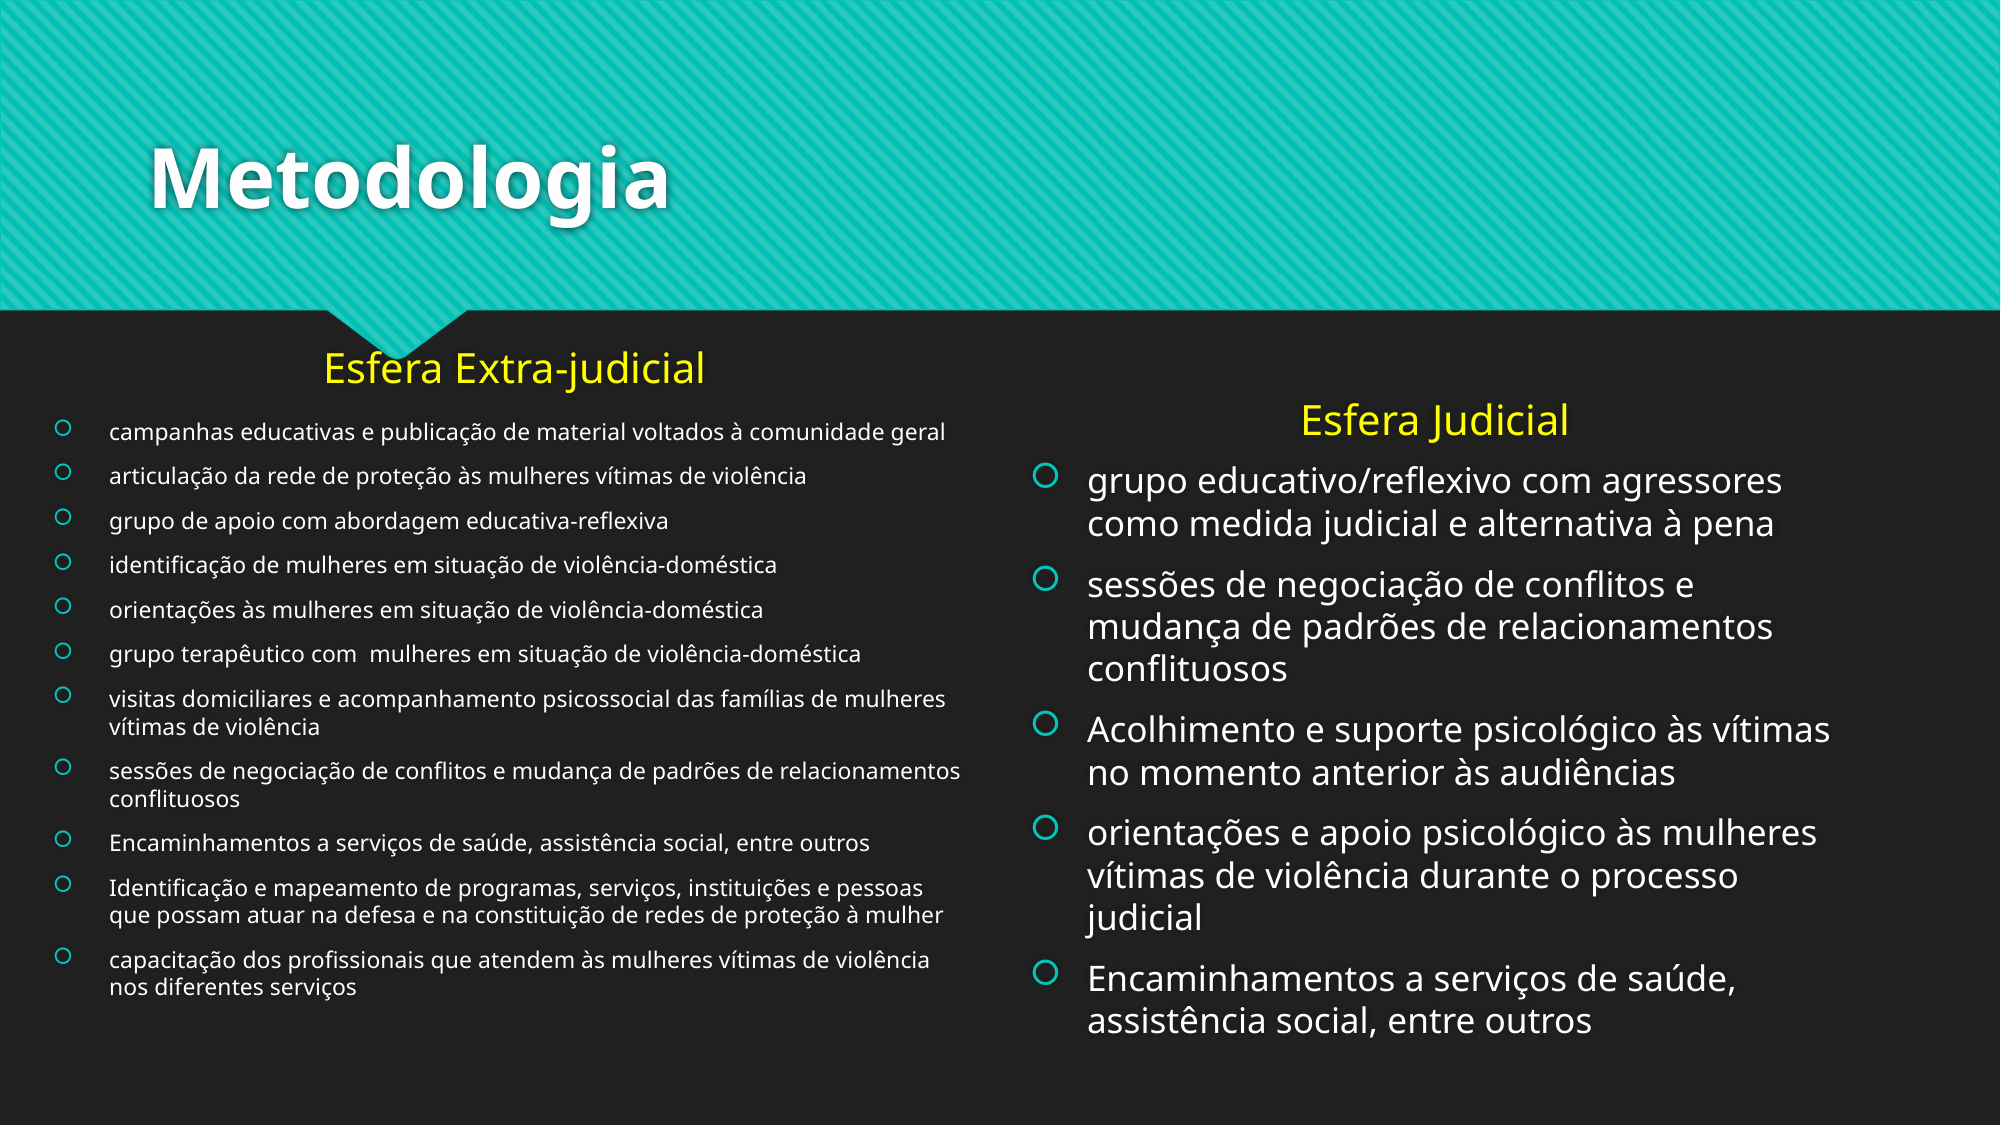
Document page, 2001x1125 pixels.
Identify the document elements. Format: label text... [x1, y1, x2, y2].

list grupo educativo/reflexivo com agressores como medida judicial e alternativa à pena sessões de negociação de conflitos e mudança de padrões de relacionamentos conflituosos Acolhimento e suporte psicológico às vítimas no momento anterior às audiências orientações e apoio psicológico às mulheres vítimas de violência durante o processo judicial Encaminhamentos a serviços de saúde, assistência social, entre outros [1014, 451, 1868, 1059]
list campanhas educativas e publicação de material voltados à comunidade geral articulação da rede de proteção às mulheres vítimas de violência grupo de apoio com abordagem educativa-reflexiva identificação de mulheres em situação de violência-doméstica orientações às mulheres em situação de violência-doméstica grupo terapêutico com mulheres em situação de violência-doméstica visitas domiciliares e acompanhamento psicossocial das famílias de mulheres vítimas de violência sessões de negociação de conflitos e mudança de padrões de relacionamentos conflituosos Encaminhamentos a serviços de saúde, assistência social, entre outros Identificação e mapeamento de programas, serviços, instituições e pessoas que possam atuar na defesa e na constituição de redes de proteção à mulher capacitação dos profissionais que atendem às mulheres vítimas de violência nos diferentes serviços [37, 409, 978, 1098]
list Esfera Judicial [1014, 356, 1868, 445]
title Metodologia [132, 73, 1868, 233]
list Esfera Extra-judicial [89, 304, 941, 400]
